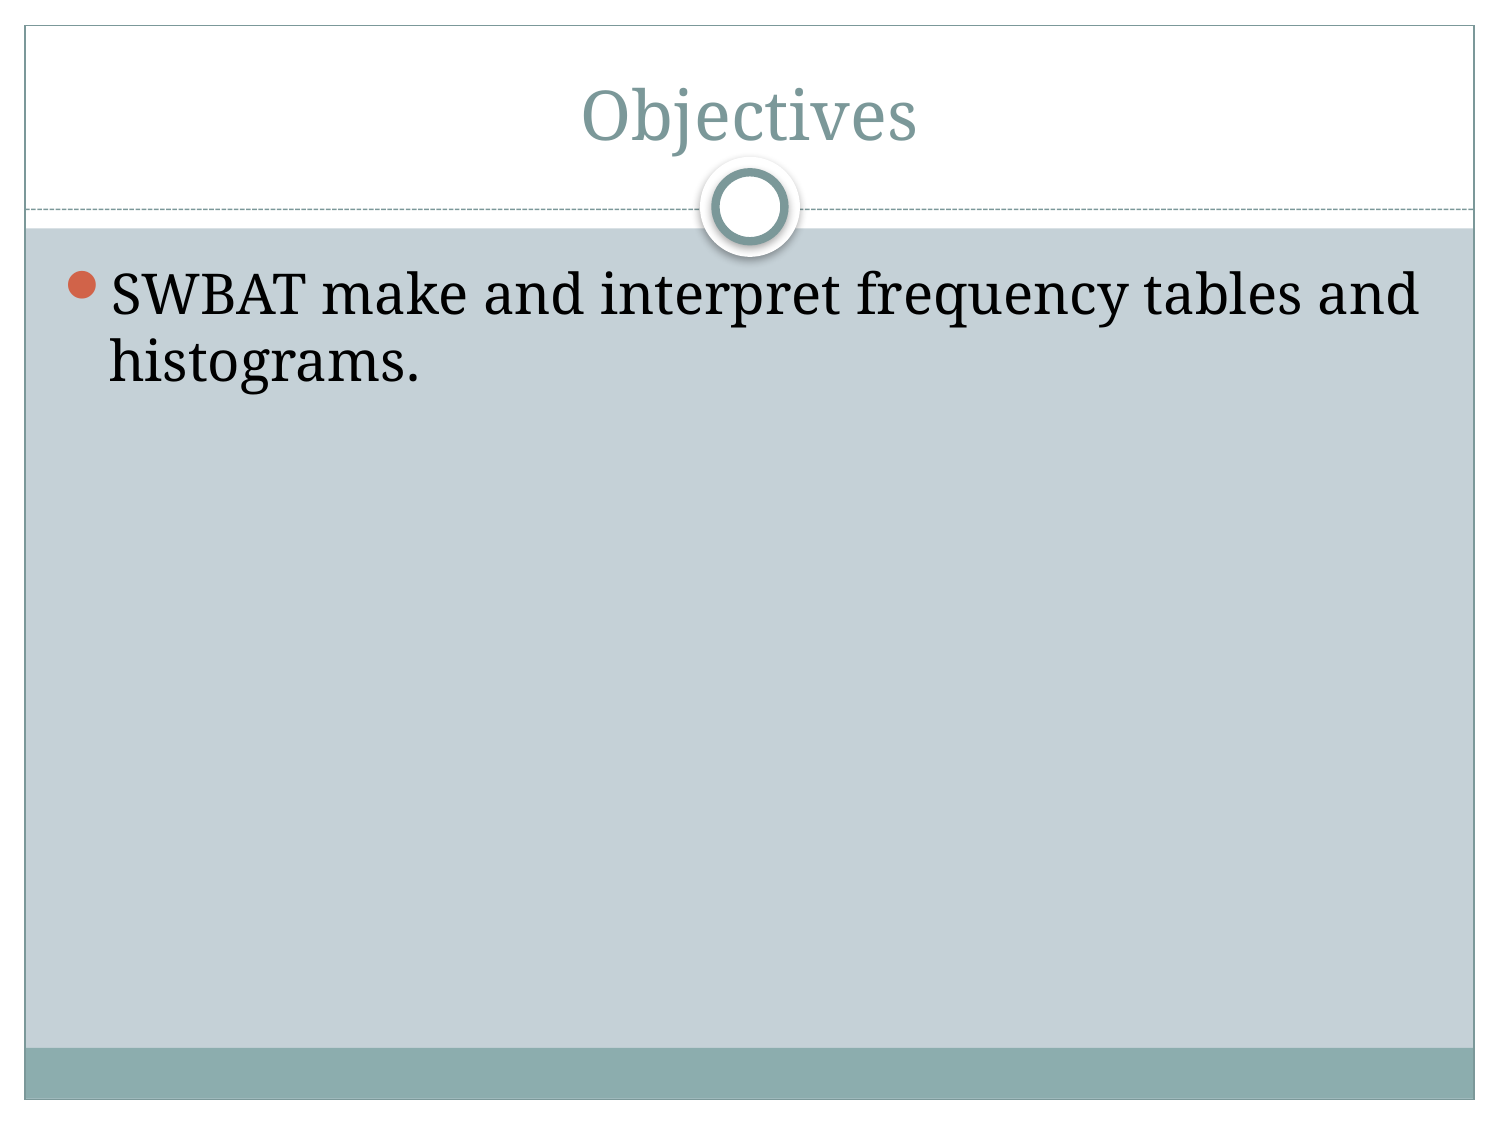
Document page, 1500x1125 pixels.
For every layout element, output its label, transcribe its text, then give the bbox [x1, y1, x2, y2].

list SWBAT make and interpret frequency tables and histograms. [49, 250, 1445, 1001]
title Objectives [49, 37, 1450, 162]
